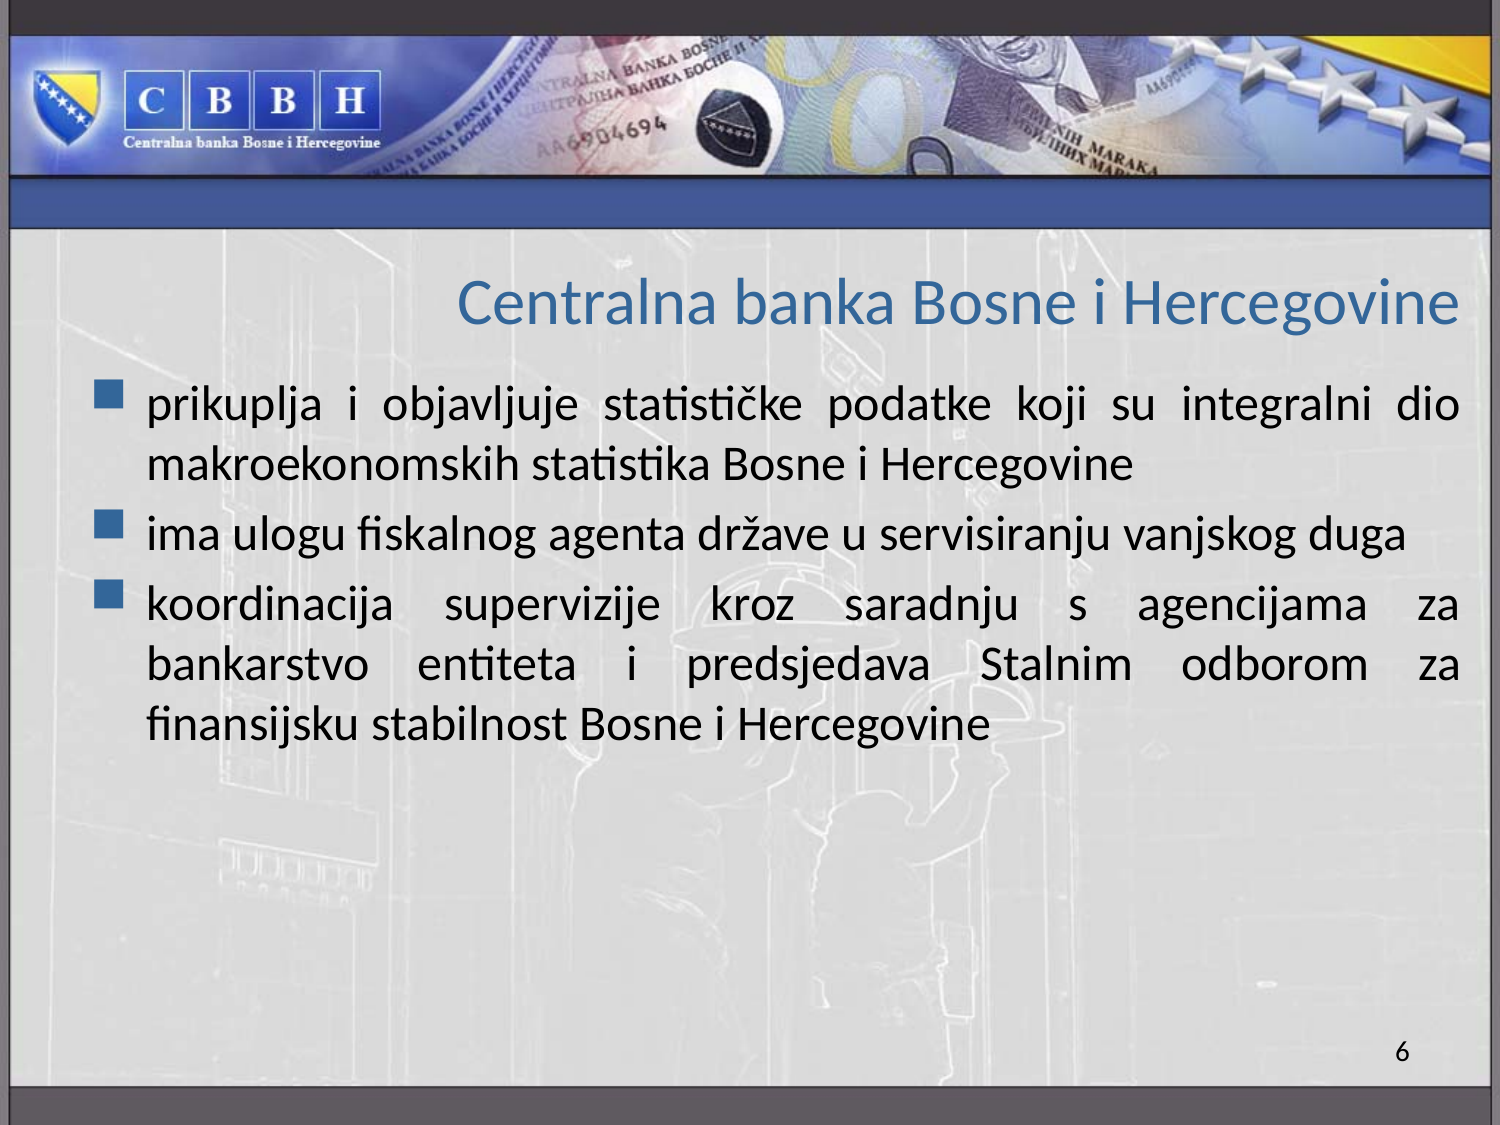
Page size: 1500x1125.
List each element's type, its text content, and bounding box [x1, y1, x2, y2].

title Centralna banka Bosne i Hercegovine [76, 244, 1477, 352]
list prikuplja i objavljuje statističke podatke koji su integralni dio makroekonomskih statistika Bosne i Hercegovine ima ulogu fiskalnog agenta države u servisiranju vanjskog duga koordinacija supervizije kroz saradnju s agencijama za bankarstvo entiteta i predsjedava Stalnim odborom za finansijsku stabilnost Bosne i Hercegovine [74, 363, 1477, 1067]
picture [0, 0, 1500, 1125]
slide_number 6 [1074, 1024, 1426, 1103]
